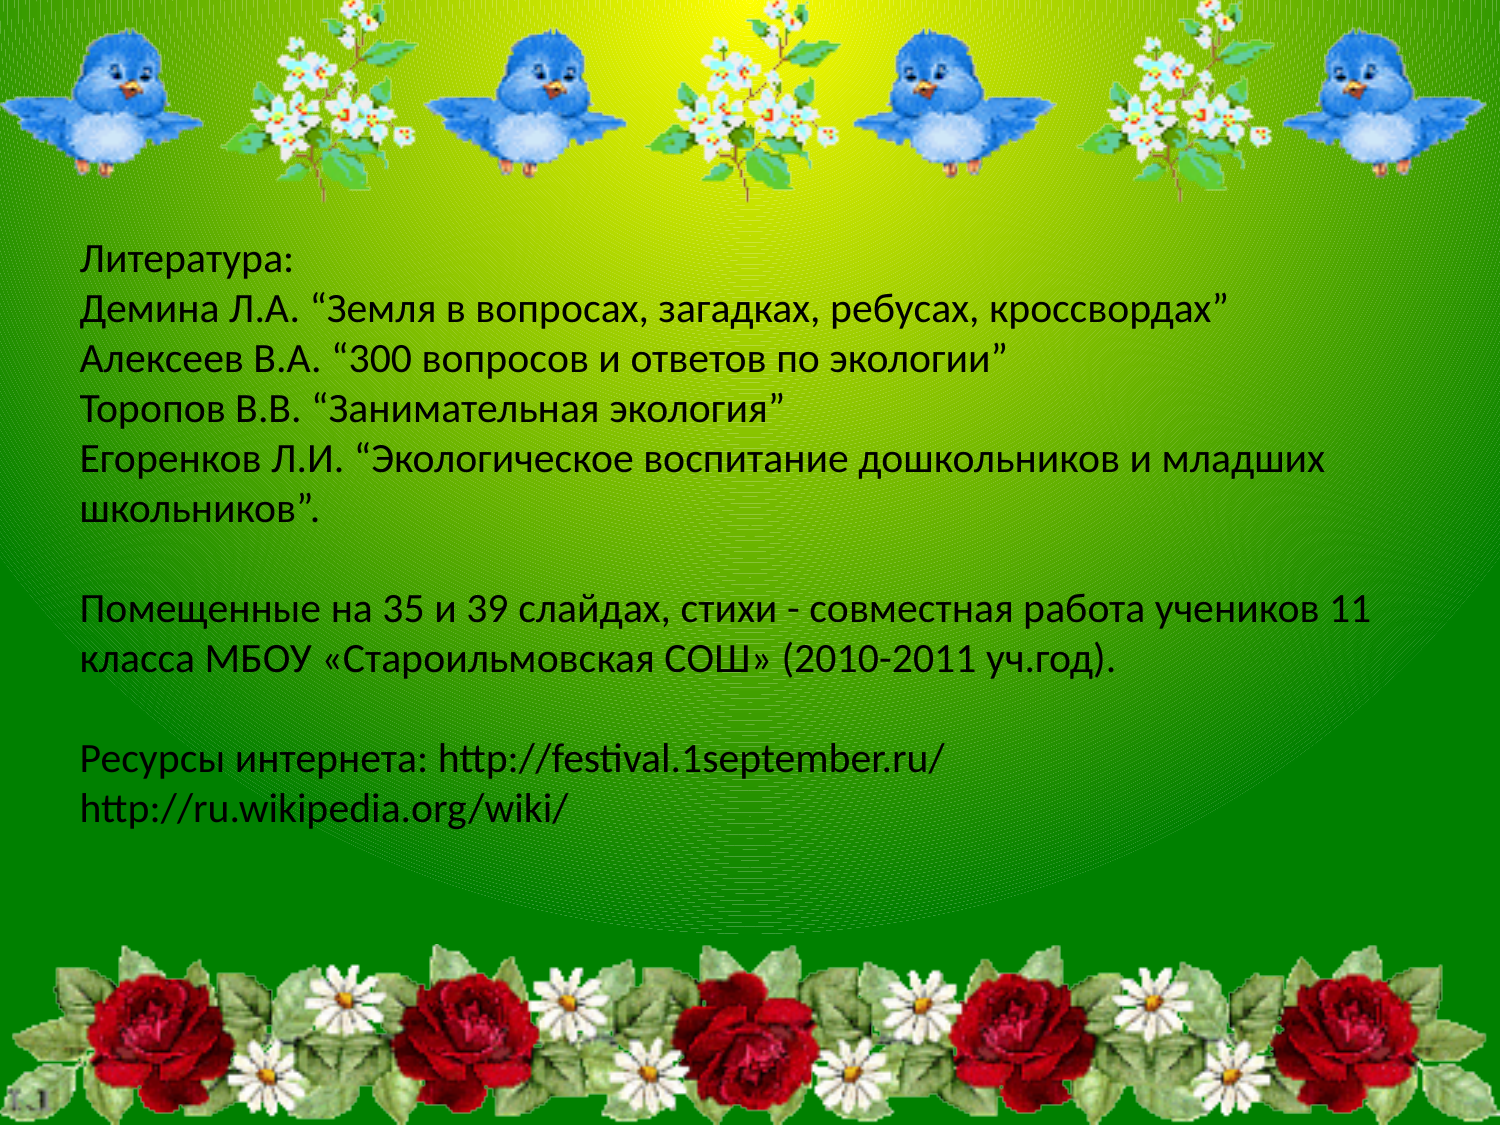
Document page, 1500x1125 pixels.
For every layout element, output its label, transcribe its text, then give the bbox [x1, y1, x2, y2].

picture [0, 944, 1500, 1125]
text_box Литература: Демина Л.А. “Земля в вопросах, загадках, ребусах, кроссвордах” Алексеев В.А. “300 вопросов и ответов по экологии” Торопов В.В. “Занимательная экология” Егоренков Л.И. “Экологическое воспитание дошкольников и младших школьников”. Помещенные на 35 и 39 слайдах, стихи - совместная работа учеников 11 класса МБОУ «Староильмовская СОШ» (2010-2011 уч.год). Ресурсы интернета: http://festival.1september.ru/ http://ru.wikipedia.org/wiki/ [64, 222, 1436, 838]
picture [0, 0, 1497, 209]
